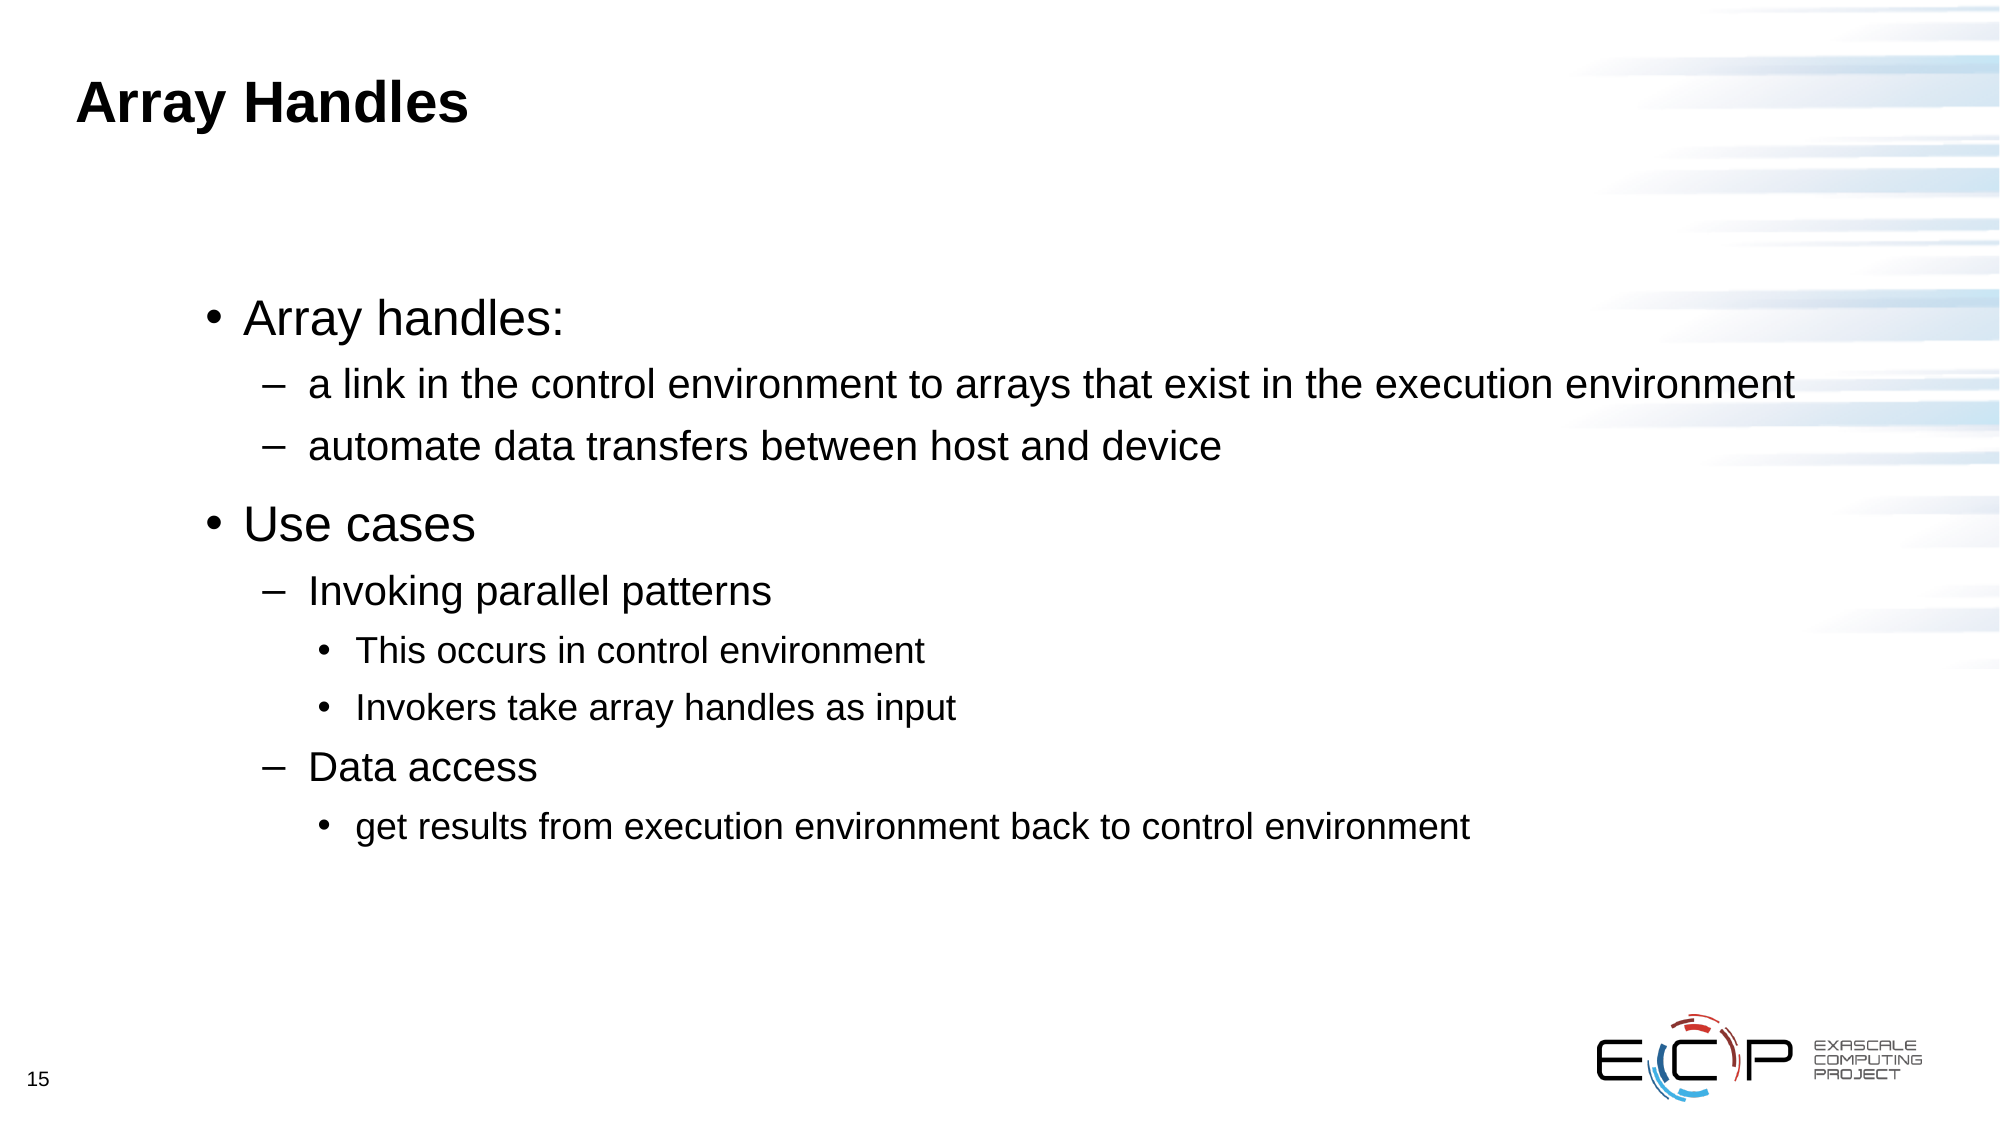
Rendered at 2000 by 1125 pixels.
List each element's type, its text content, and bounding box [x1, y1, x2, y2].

picture [1531, 0, 2000, 669]
title Array Handles [59, 67, 1927, 218]
picture [1597, 1014, 1922, 1102]
text_box Array handles: a link in the control environment to arrays that exist in the execution environment automate data transfers between host and device Use cases Invoking parallel patterns This occurs in control environment Invokers take array handles as input Data access get results from execution environment back to control environment [190, 284, 1848, 949]
